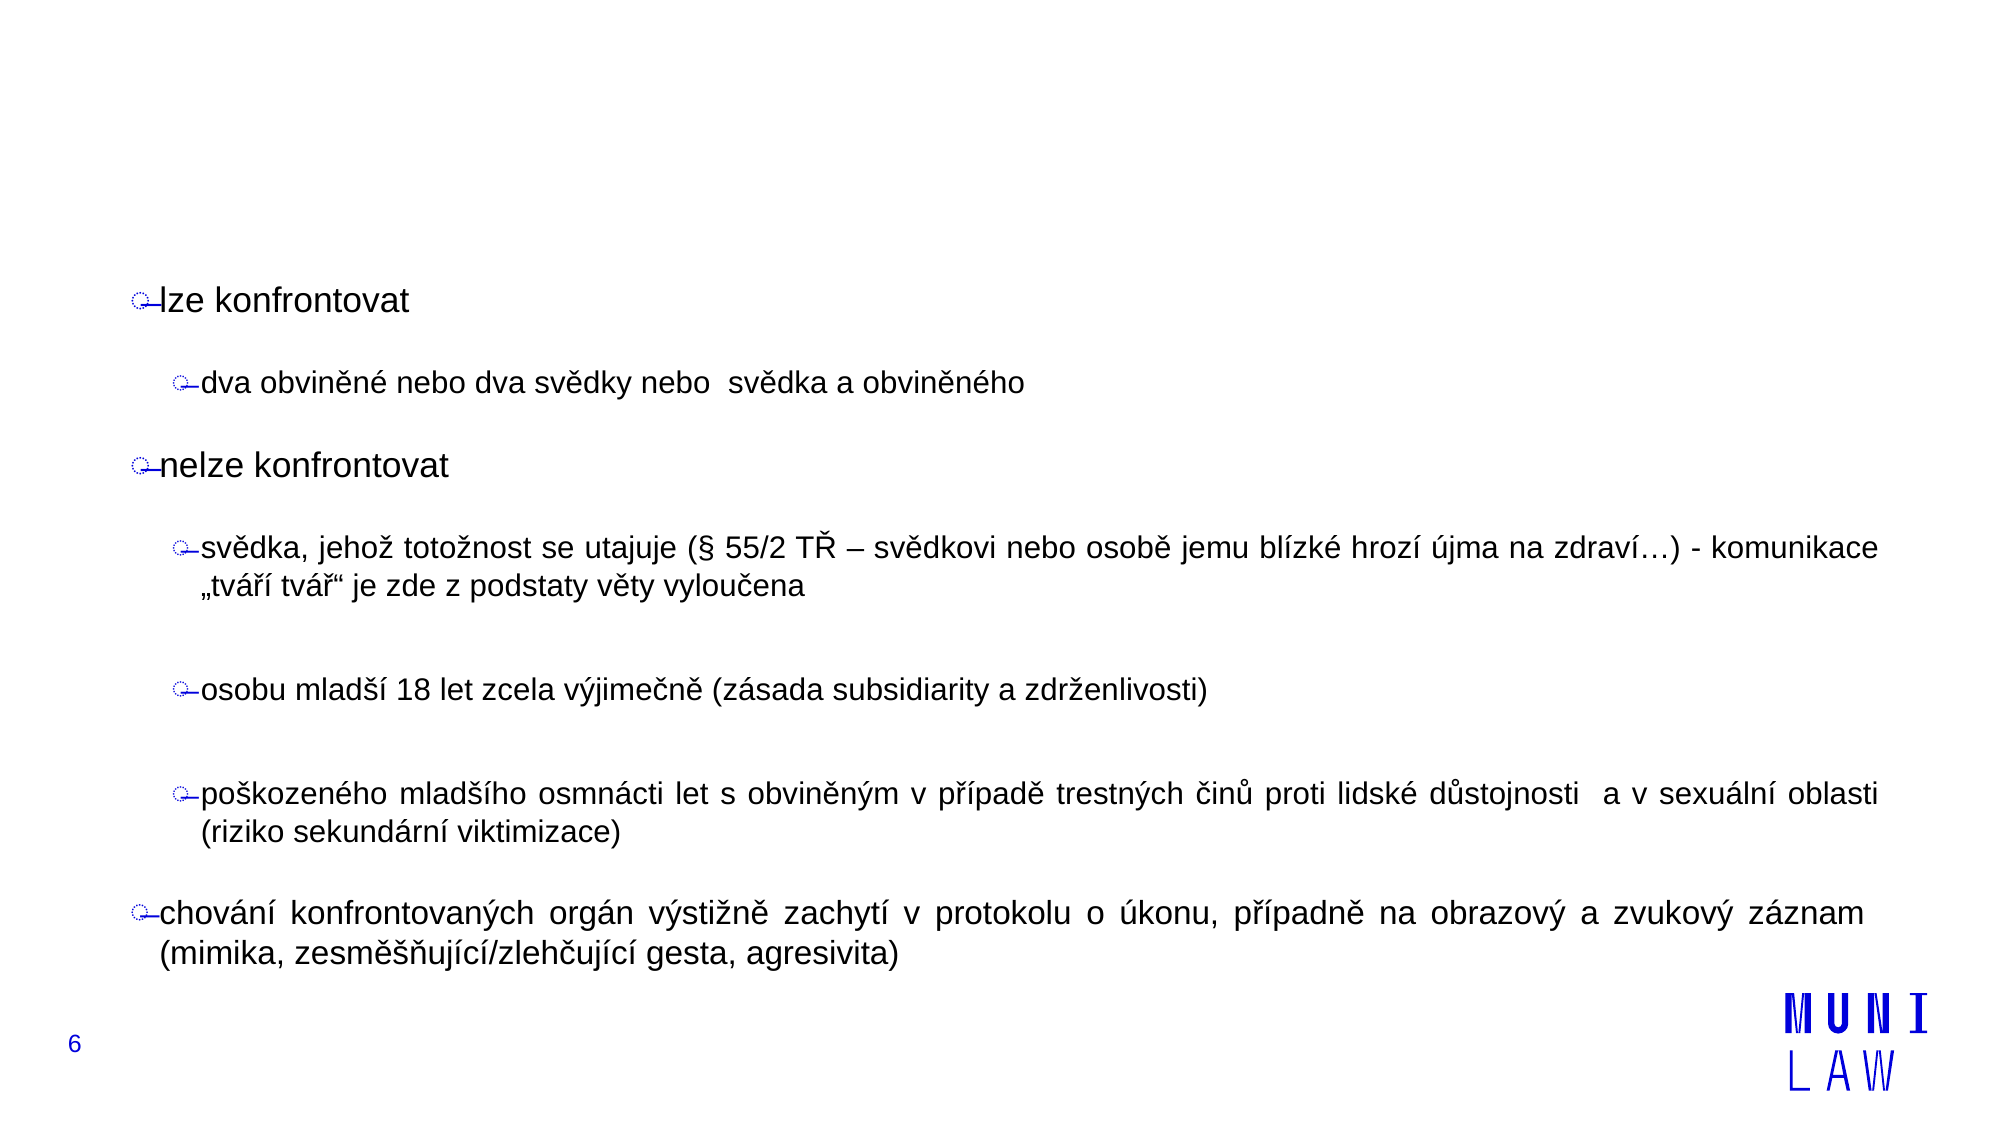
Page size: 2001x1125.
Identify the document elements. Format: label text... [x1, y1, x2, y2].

list lze konfrontovat dva obviněné nebo dva svědky nebo svědka a obviněného nelze konfrontovat svědka, jehož totožnost se utajuje (§ 55/2 TŘ – svědkovi nebo osobě jemu blízké hrozí újma na zdraví…) - komunikace „tváří tvář“ je zde z podstaty věty vyloučena osobu mladší 18 let zcela výjimečně (zásada subsidiarity a zdrženlivosti) poškozeného mladšího osmnácti let s obviněným v případě trestných činů proti lidské důstojnosti a v sexuální oblasti (riziko sekundární viktimizace) chování konfrontovaných orgán výstižně zachytí v protokolu o úkonu, případně na obrazový a zvukový záznam (mimika, zesměšňující/zlehčující gesta, agresivita) [118, 277, 1883, 957]
slide_number 6 [67, 1021, 110, 1063]
